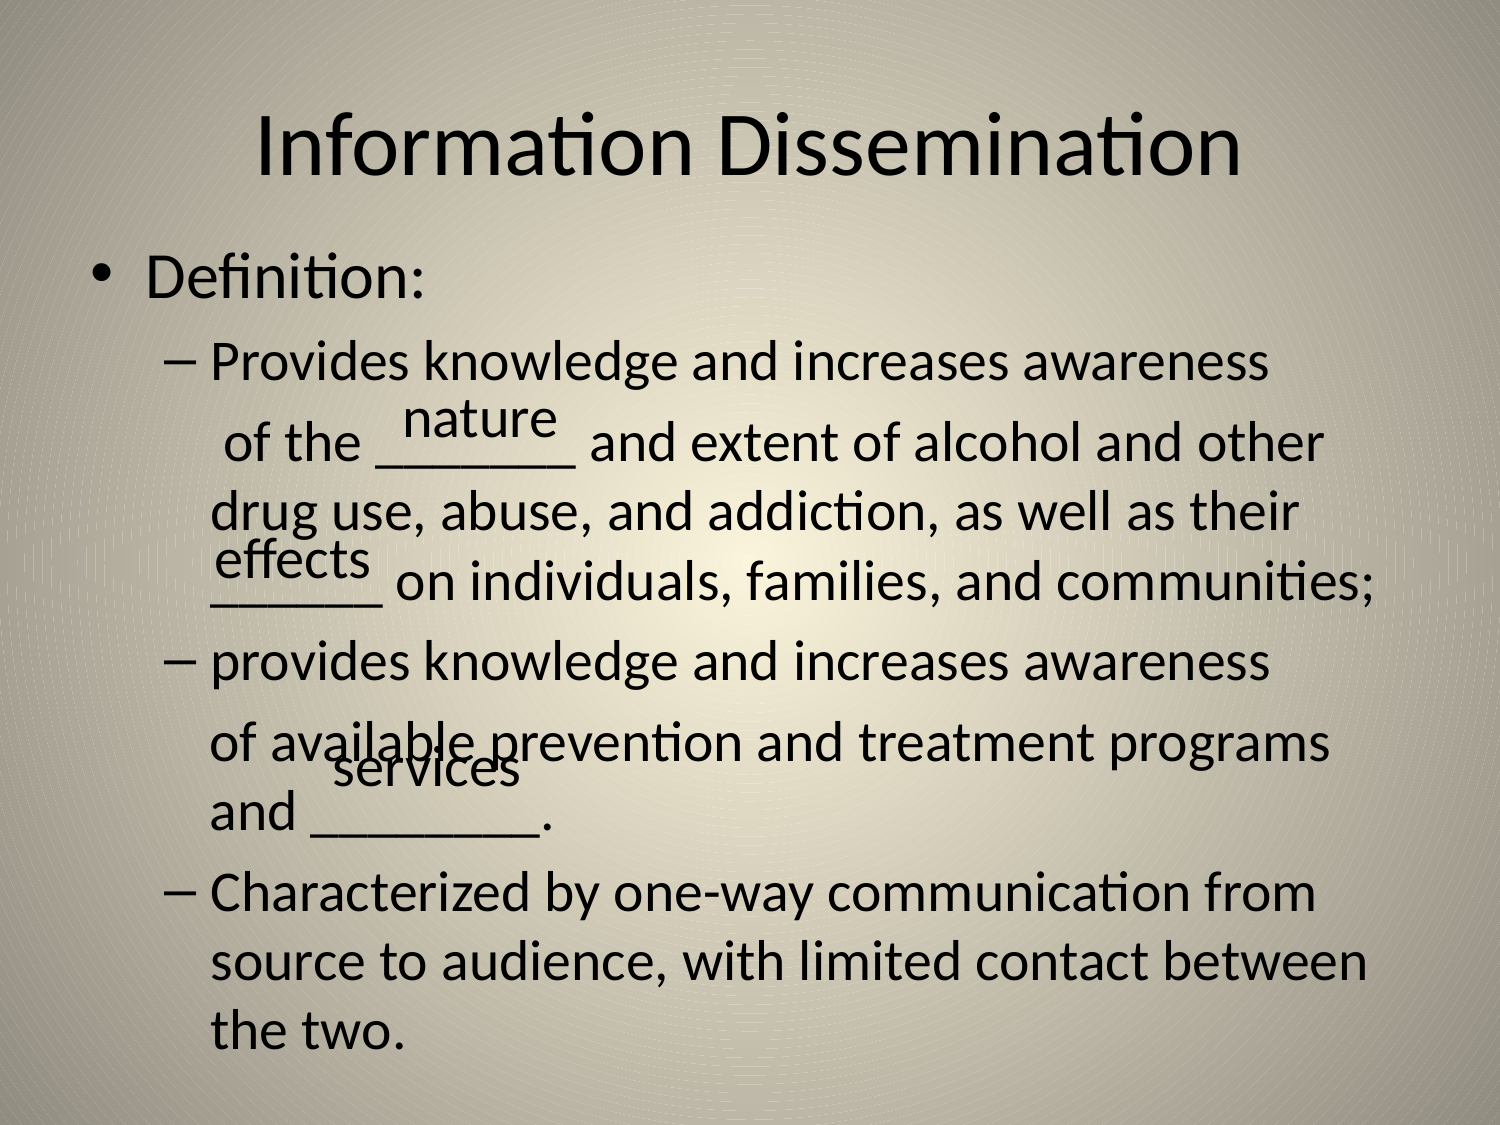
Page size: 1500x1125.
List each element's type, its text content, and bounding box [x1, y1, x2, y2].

title Information Dissemination [75, 45, 1425, 224]
text_box services [318, 720, 543, 806]
text_box nature [387, 371, 600, 457]
list Definition: Provides knowledge and increases awareness of the _______ and extent of alcohol and other drug use, abuse, and addiction, as well as their ______ on individuals, families, and communities; provides knowledge and increases awareness of available prevention and treatment programs and ________. Characterized by one-way communication from source to audience, with limited contact between the two. [75, 224, 1425, 1075]
text_box effects [199, 512, 405, 598]
